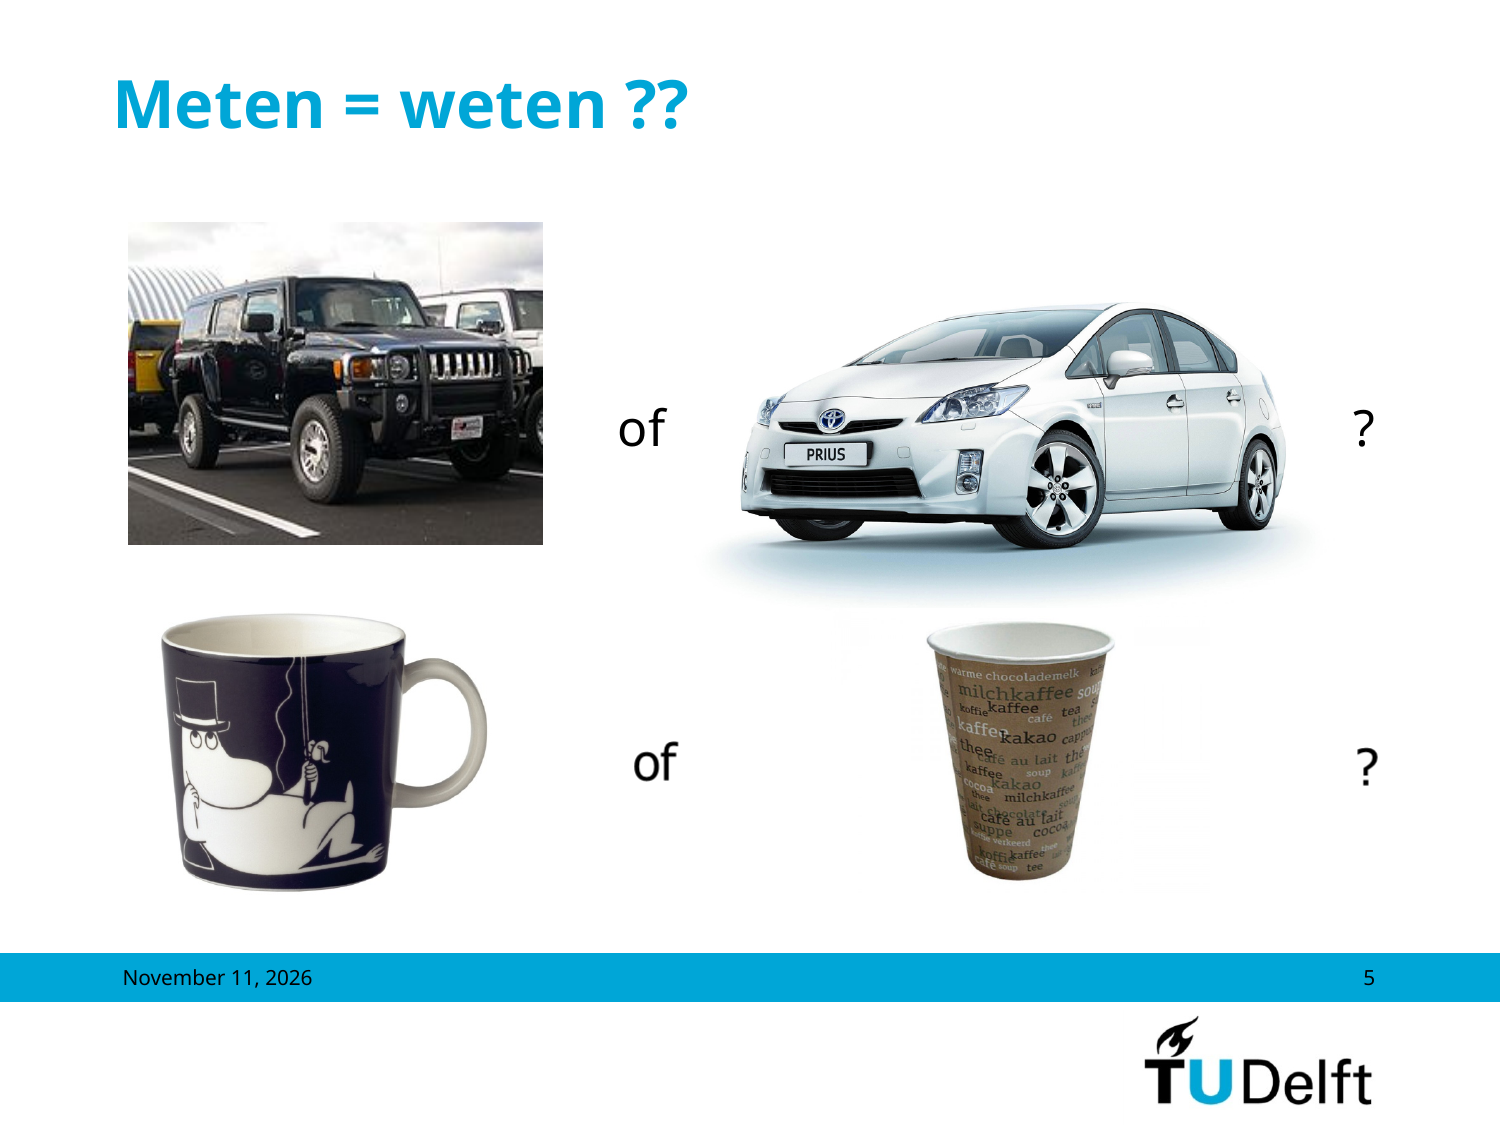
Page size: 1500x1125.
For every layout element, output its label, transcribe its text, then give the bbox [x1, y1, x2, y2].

picture [1123, 1010, 1392, 1125]
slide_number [122, 957, 436, 1008]
slide_number 5 [1062, 957, 1375, 996]
title Meten = weten ?? [112, 54, 1388, 243]
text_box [132, 560, 1410, 940]
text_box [128, 184, 1405, 563]
